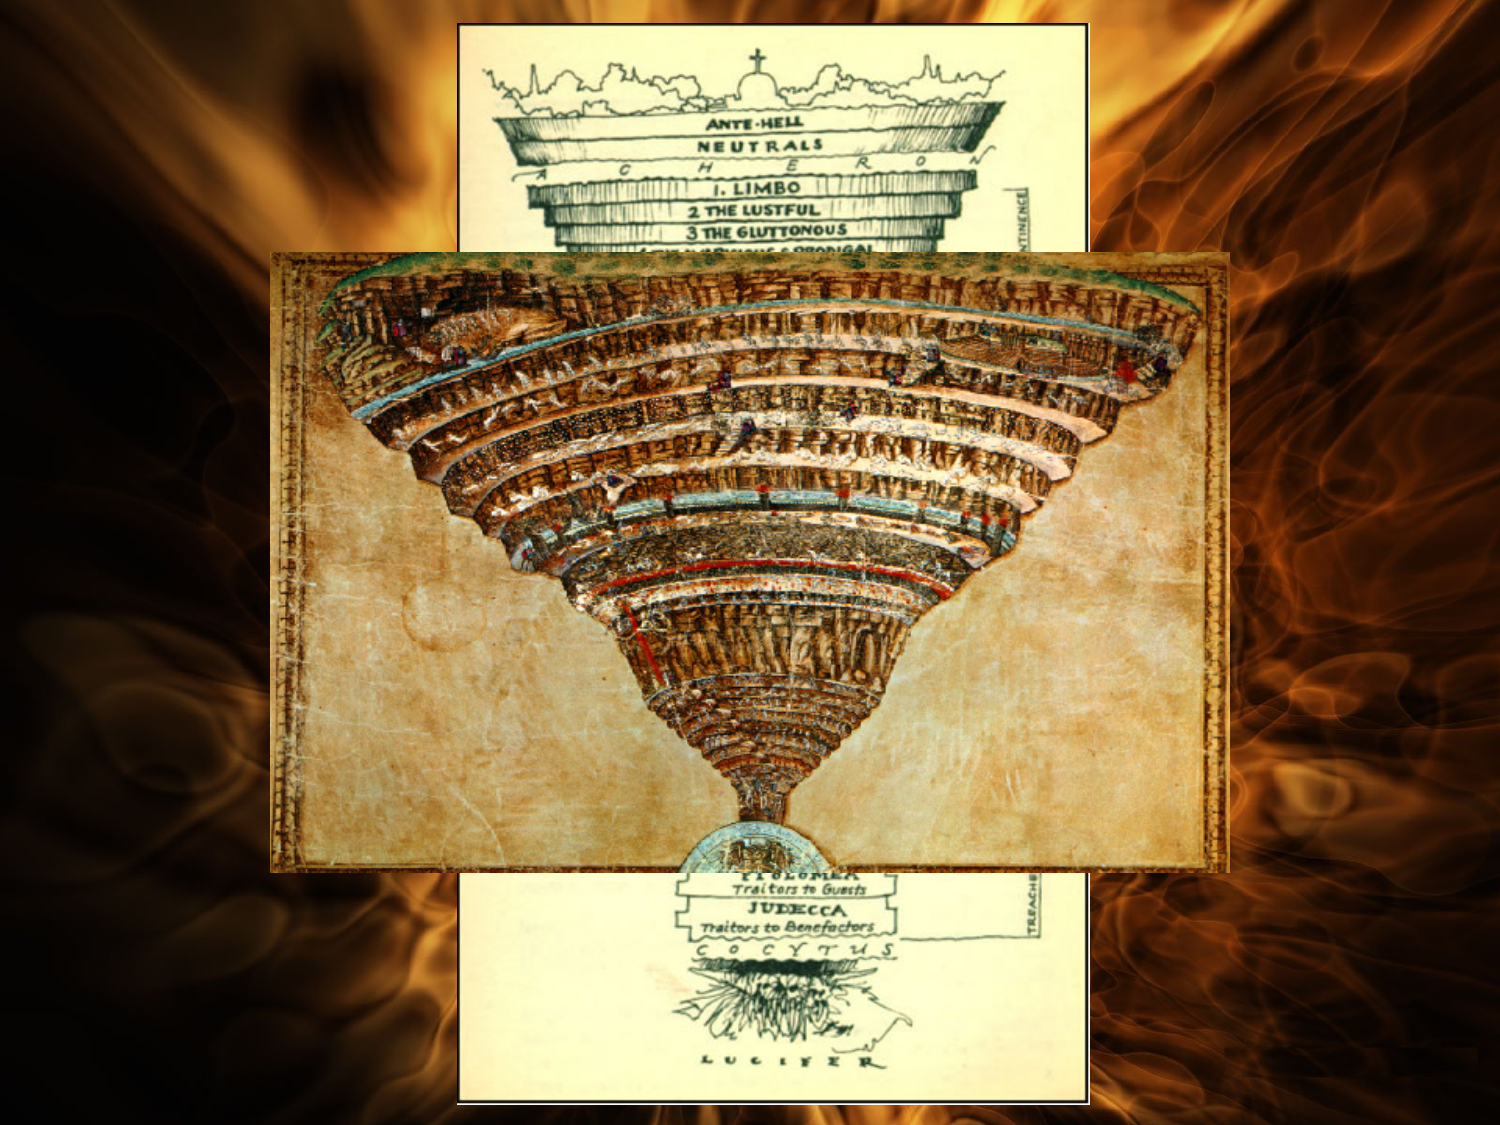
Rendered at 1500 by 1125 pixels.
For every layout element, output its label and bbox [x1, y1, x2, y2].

list [456, 880, 1091, 1105]
picture [0, 0, 1500, 1125]
list [456, 23, 1091, 250]
